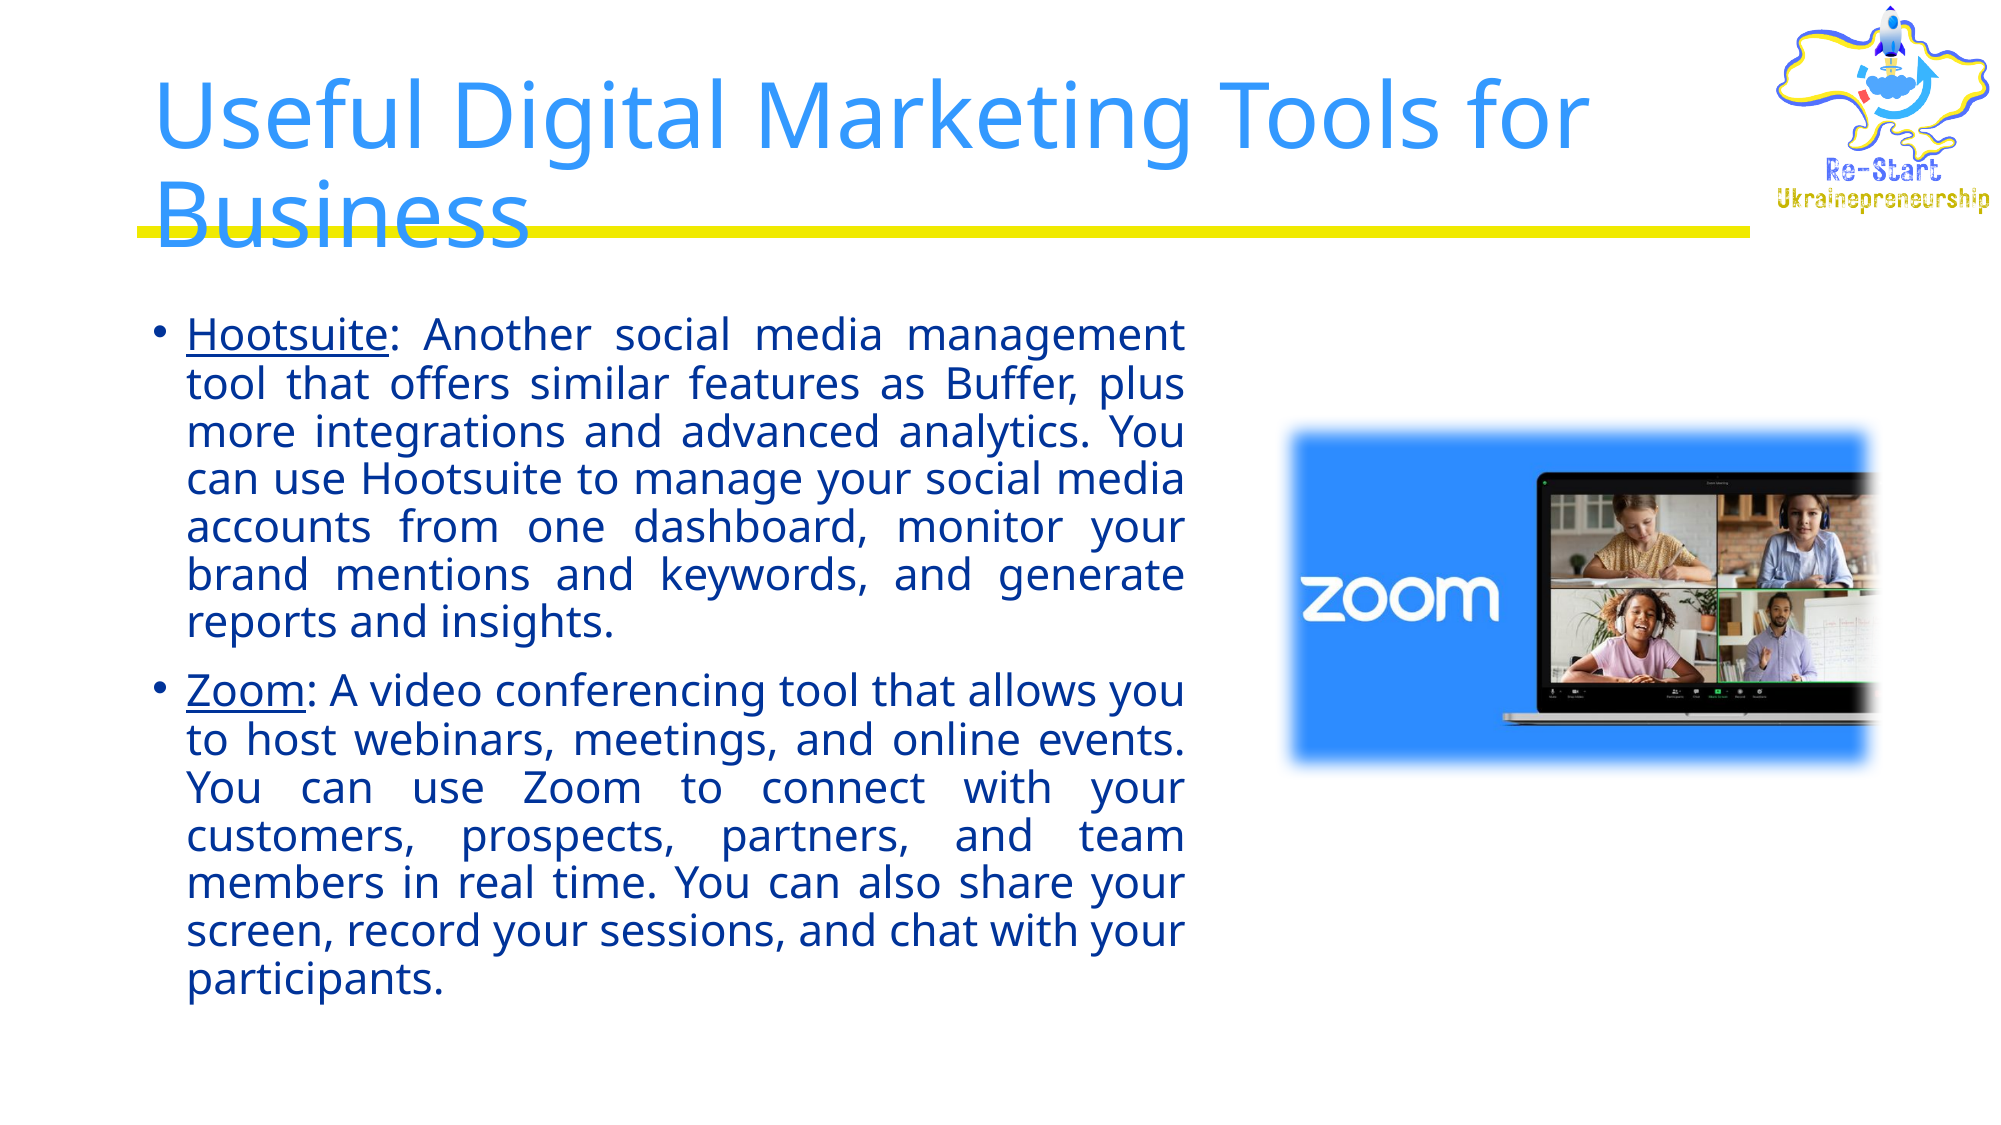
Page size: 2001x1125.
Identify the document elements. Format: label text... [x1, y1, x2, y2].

picture [1776, 5, 1990, 218]
title Useful Digital Marketing Tools for Business [137, 59, 1863, 278]
picture [1274, 414, 1884, 781]
list Hootsuite: Another social media management tool that offers similar features as Buffer, plus more integrations and advanced analytics. You can use Hootsuite to manage your social media accounts from one dashboard, monitor your brand mentions and keywords, and generate reports and insights. Zoom: A video conferencing tool that allows you to host webinars, meetings, and online events. You can use Zoom to connect with your customers, prospects, partners, and team members in real time. You can also share your screen, record your sessions, and chat with your participants. [137, 299, 1202, 1014]
